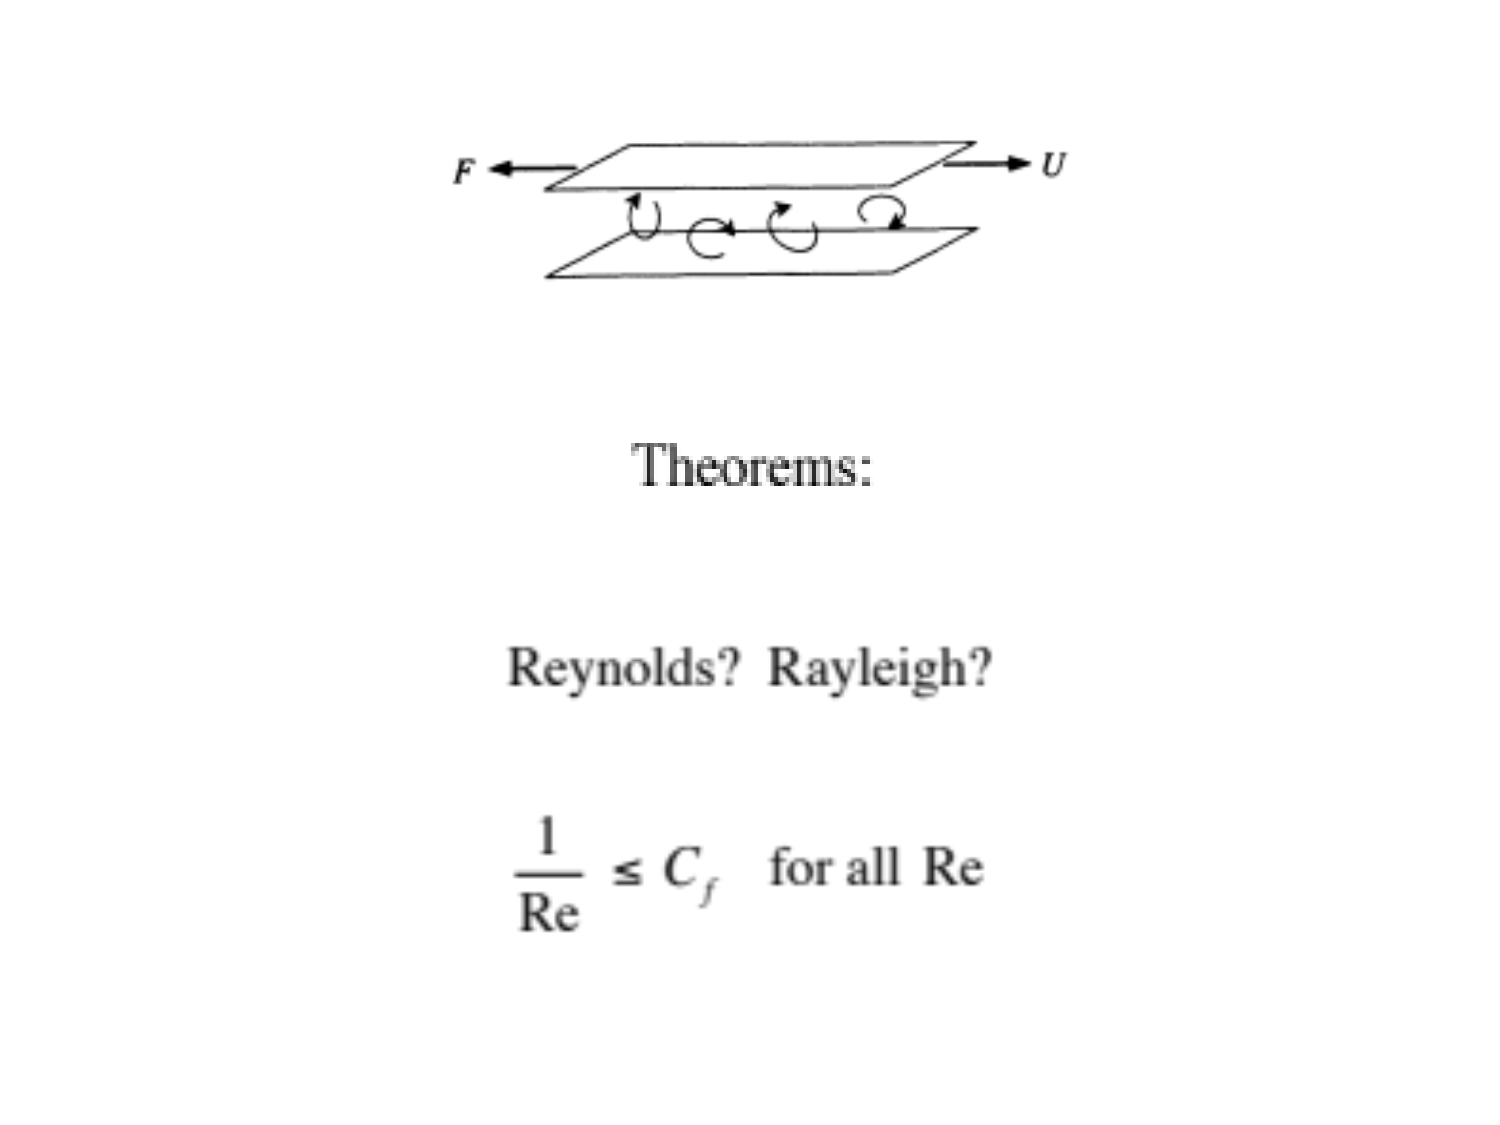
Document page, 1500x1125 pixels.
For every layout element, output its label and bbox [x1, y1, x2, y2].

picture [283, 99, 1217, 313]
text_box [500, 637, 1000, 937]
text_box [624, 430, 875, 496]
